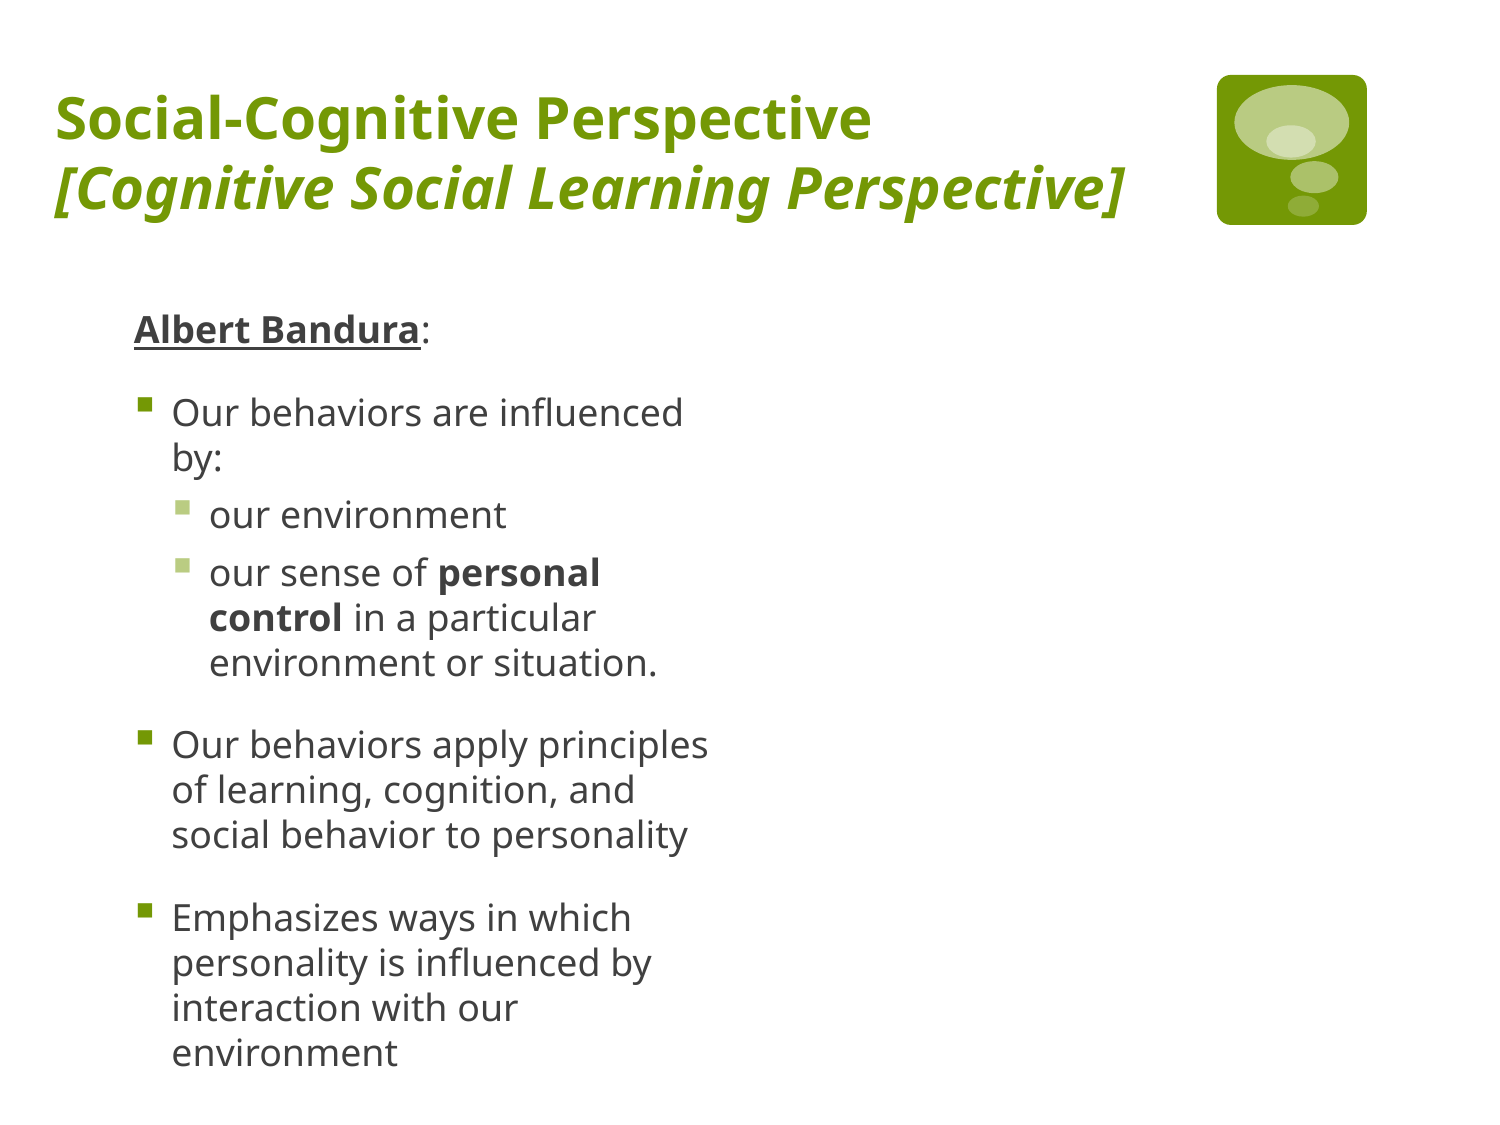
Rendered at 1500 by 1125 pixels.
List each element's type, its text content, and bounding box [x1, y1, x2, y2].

list Albert Bandura: Our behaviors are influenced by: our environment our sense of personal control in a particular environment or situation. Our behaviors apply principles of learning, cognition, and social behavior to personality Emphasizes ways in which personality is influenced by interaction with our environment [126, 298, 735, 1093]
title Social-Cognitive Perspective [Cognitive Social Learning Perspective] [48, 153, 1218, 300]
